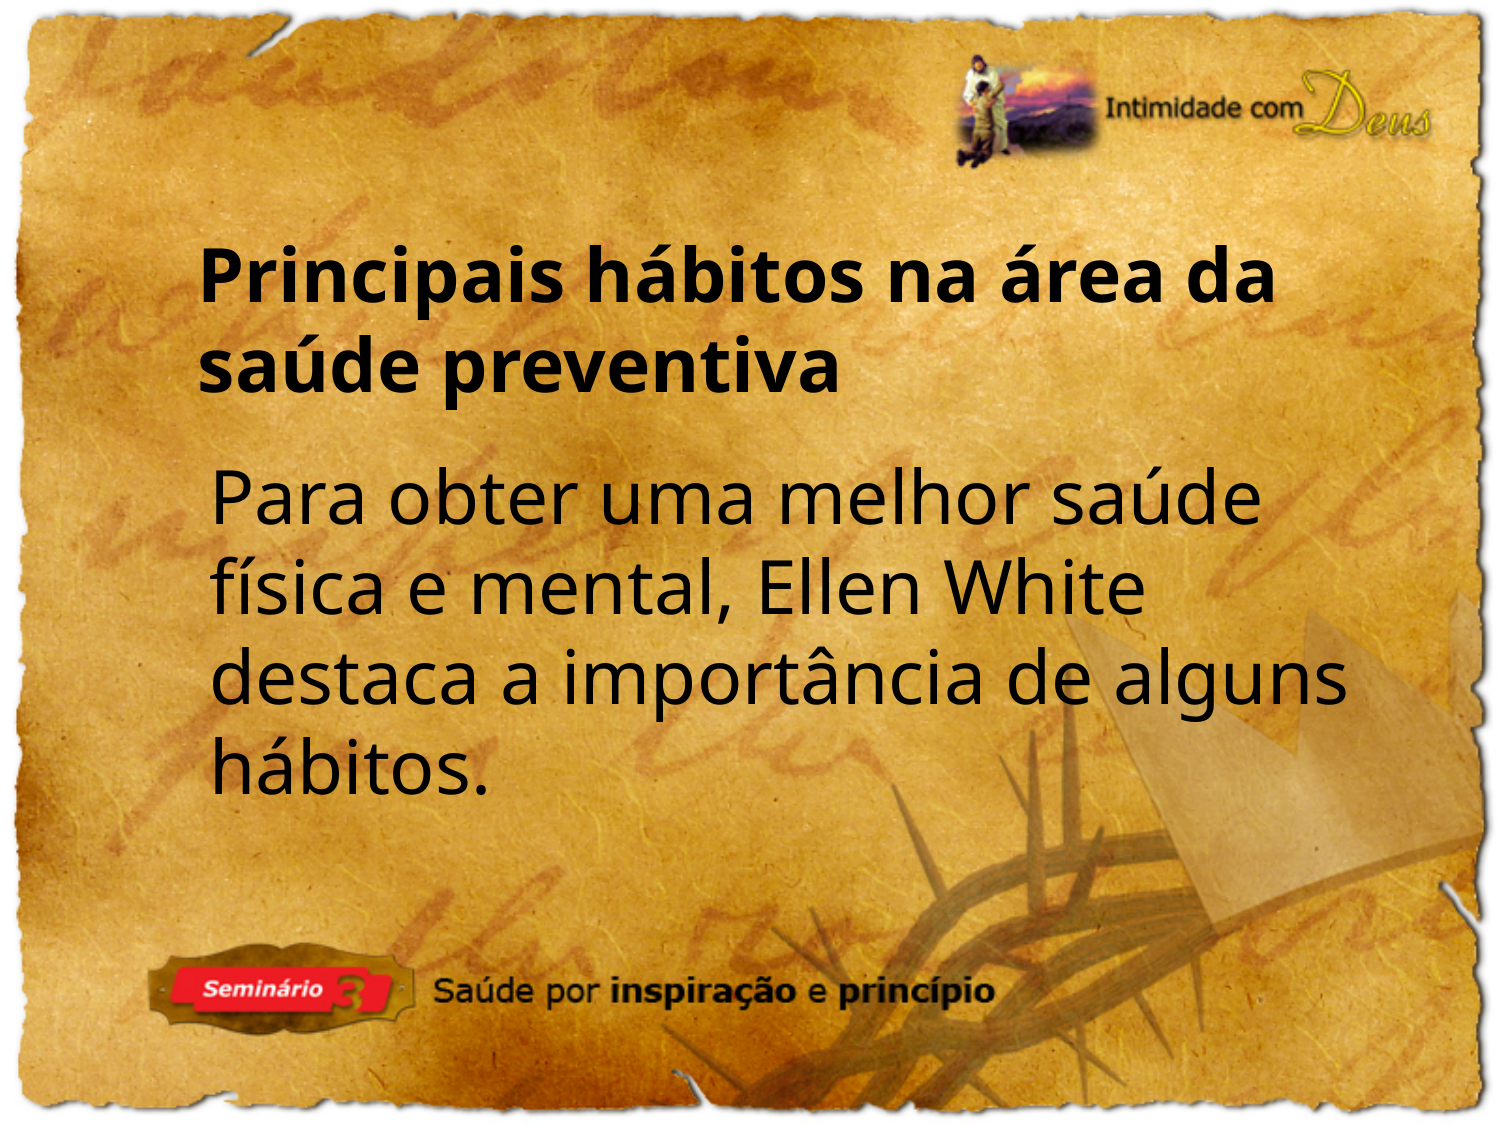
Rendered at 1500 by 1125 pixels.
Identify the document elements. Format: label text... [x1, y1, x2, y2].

picture [0, 0, 1500, 1125]
text_box Para obter uma melhor saúde física e mental, Ellen White destaca a importância de alguns hábitos. [194, 442, 1412, 818]
text_box Principais hábitos na área da saúde preventiva [183, 219, 1365, 415]
